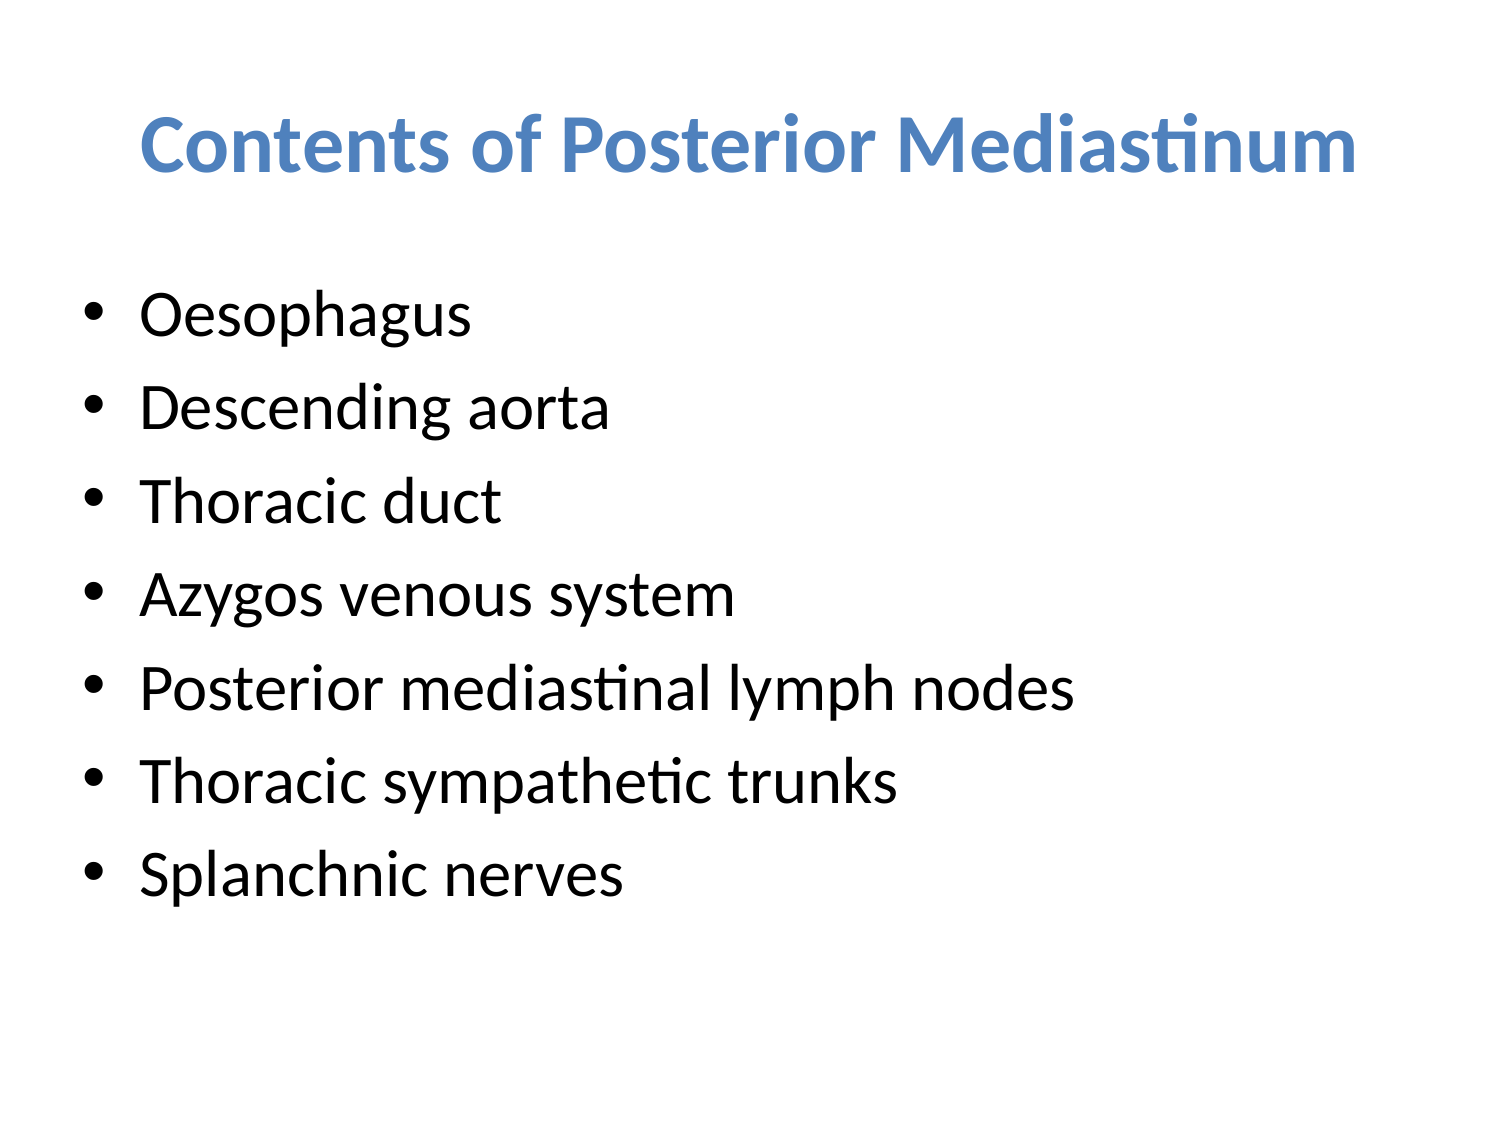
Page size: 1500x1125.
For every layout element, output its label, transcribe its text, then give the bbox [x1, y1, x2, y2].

list Oesophagus Descending aorta Thoracic duct Azygos venous system Posterior mediastinal lymph nodes Thoracic sympathetic trunks Splanchnic nerves [67, 262, 1418, 1005]
title Contents of Posterior Mediastinum [75, 45, 1425, 233]
